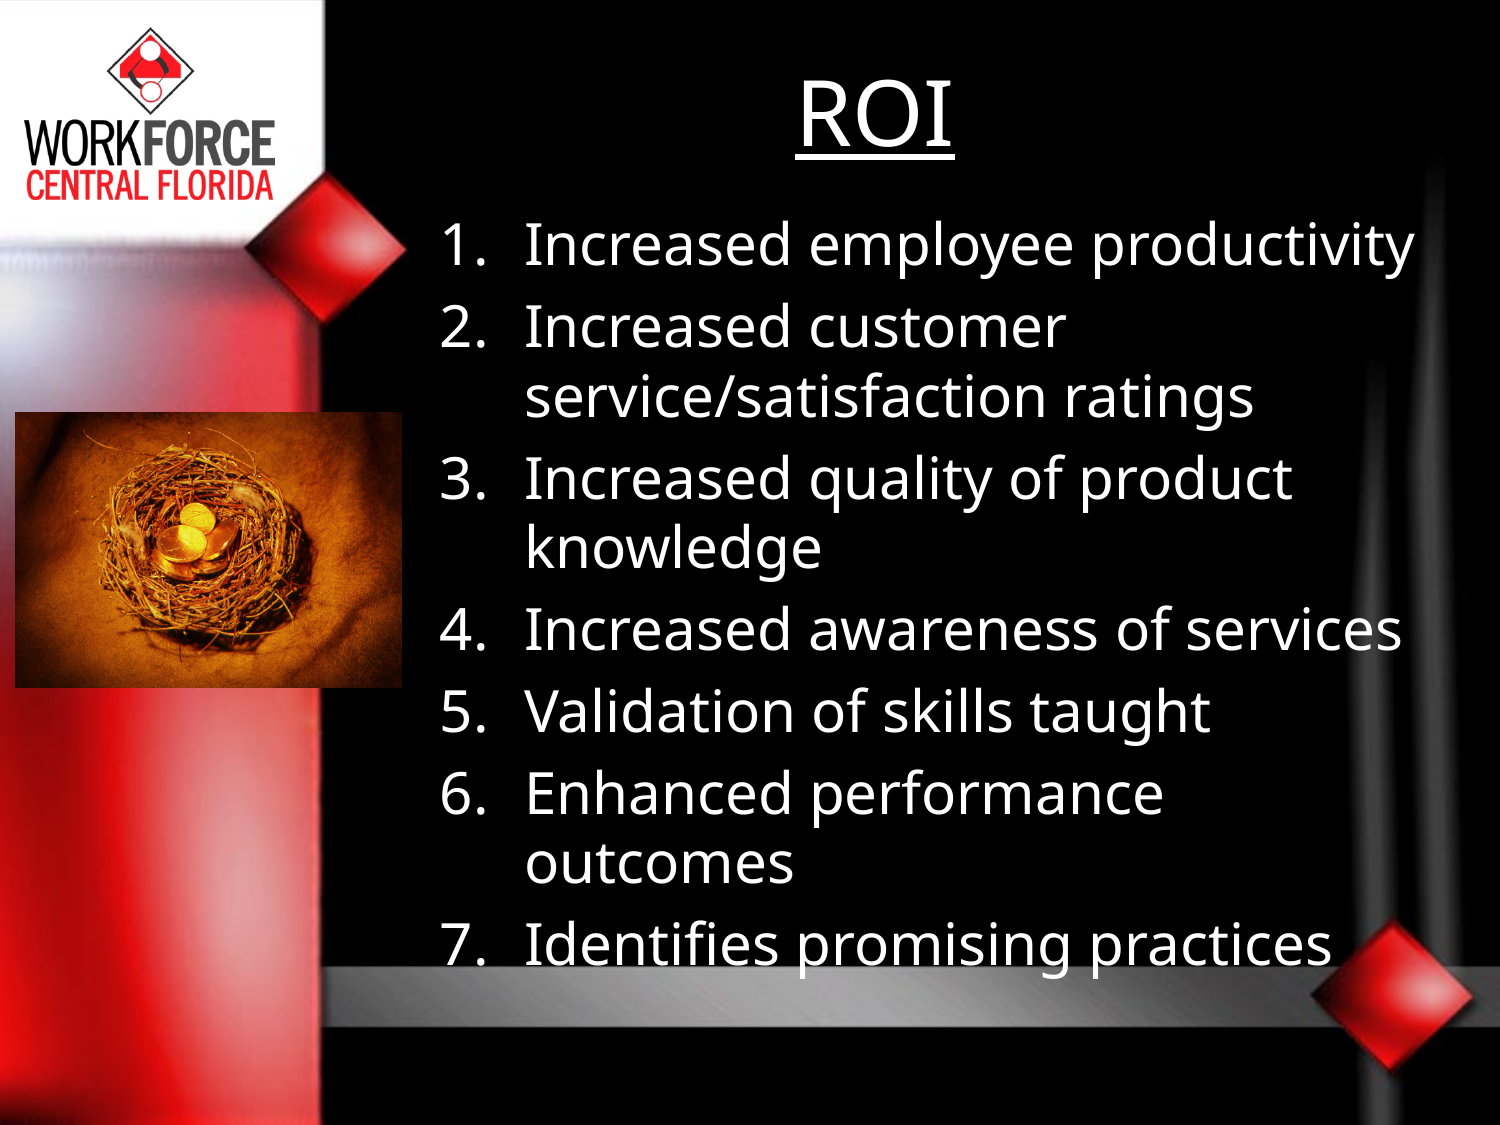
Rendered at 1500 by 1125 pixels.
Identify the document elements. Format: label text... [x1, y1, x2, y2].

title ROI [324, 45, 1425, 175]
picture [0, 0, 1500, 1125]
list Increased employee productivity Increased customer service/satisfaction ratings Increased quality of product knowledge Increased awareness of services Validation of skills taught Enhanced performance outcomes Identifies promising practices [425, 200, 1450, 993]
